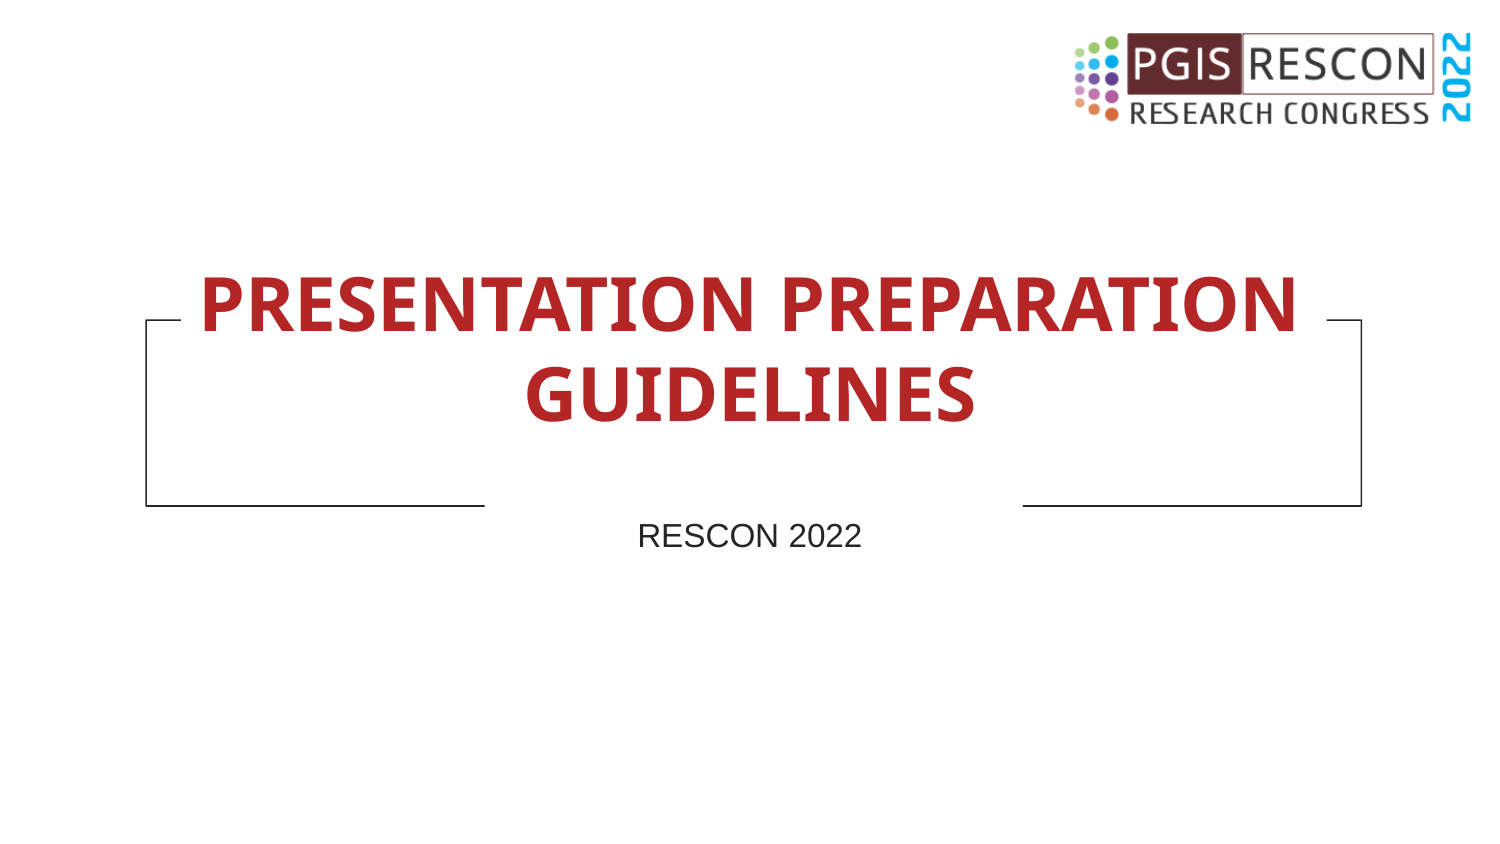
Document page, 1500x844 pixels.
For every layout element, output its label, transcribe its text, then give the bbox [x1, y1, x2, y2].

title PRESENTATION PREPARATION GUIDELINES [154, 159, 1346, 452]
picture [1072, 30, 1473, 128]
text_box [146, 320, 485, 506]
subtitle RESCON 2022 [470, 452, 1030, 570]
text_box [1022, 320, 1362, 506]
